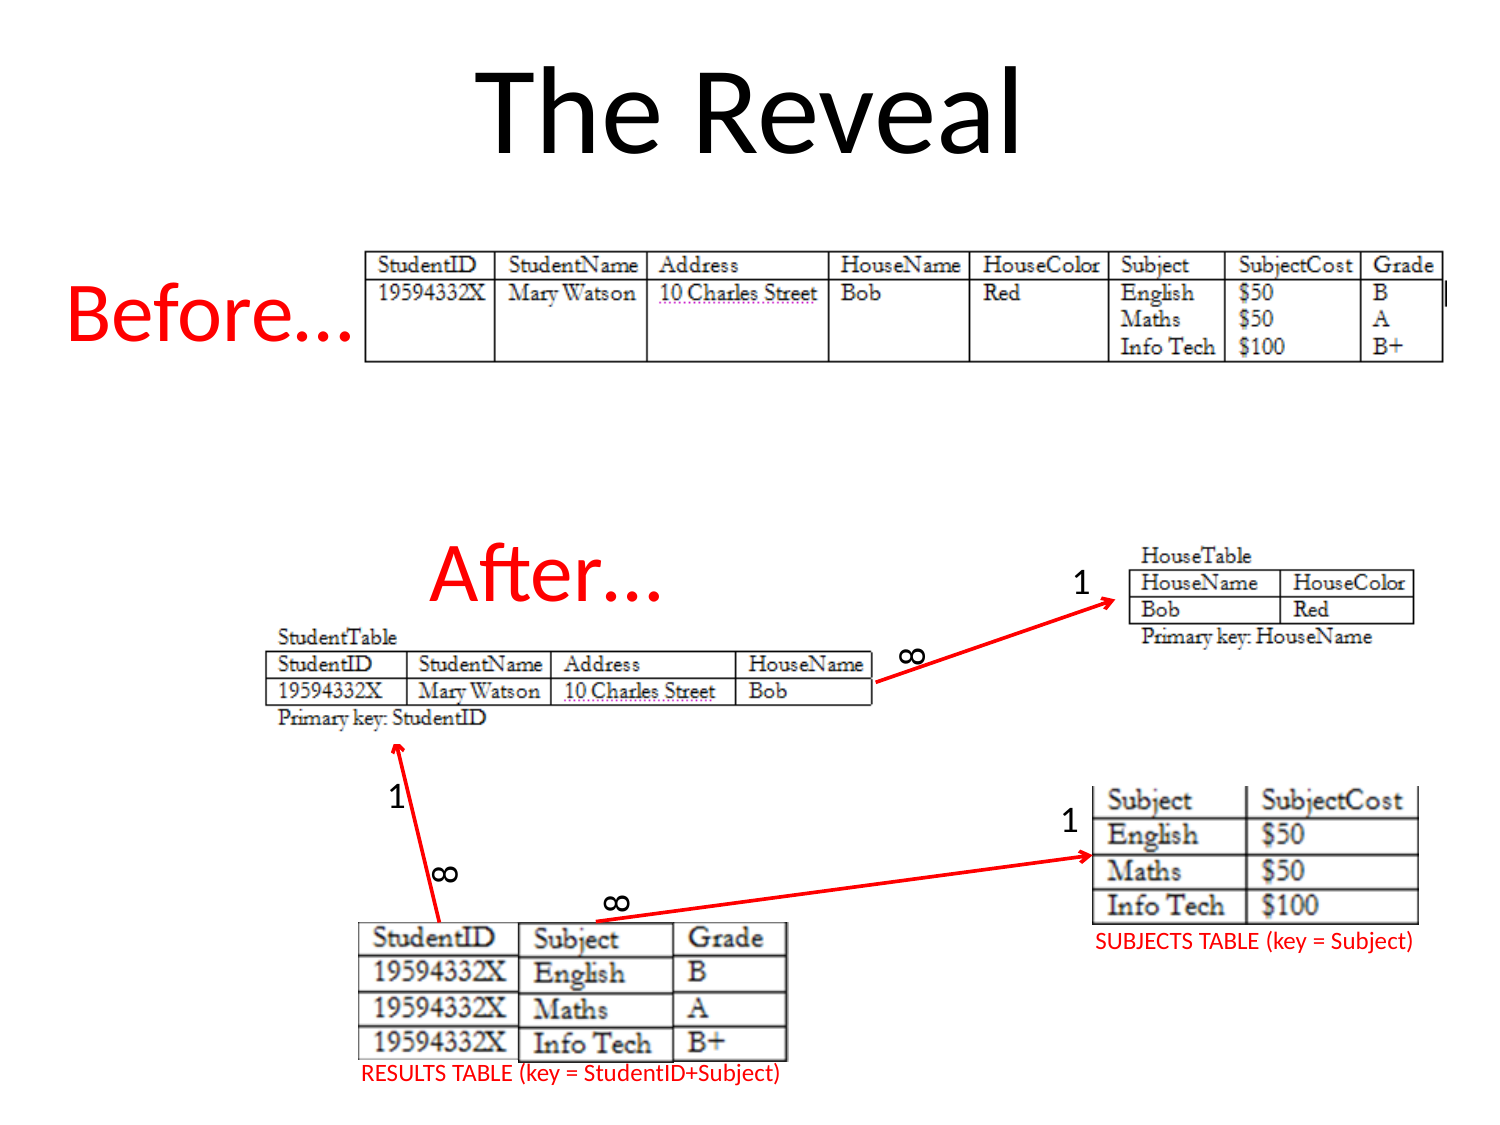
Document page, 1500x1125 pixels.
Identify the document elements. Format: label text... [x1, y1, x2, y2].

text_box SUBJECTS TABLE (key = Subject) [1080, 916, 1447, 963]
text_box The Reveal [75, 0, 1425, 208]
picture [359, 243, 1447, 377]
text_box 8 [584, 869, 645, 920]
text_box 8 [412, 840, 473, 899]
text_box Before… [0, 255, 354, 372]
text_box 1 [1045, 786, 1091, 848]
picture [253, 621, 876, 744]
text_box 8 [879, 621, 940, 681]
picture [1092, 786, 1420, 925]
text_box 1 [1056, 549, 1110, 610]
text_box RESULTS TABLE (key = StudentID+Subject) [346, 1048, 798, 1094]
text_box After… [336, 515, 756, 620]
text_box 1 [372, 763, 431, 824]
picture [358, 921, 789, 1063]
picture [1115, 538, 1424, 661]
